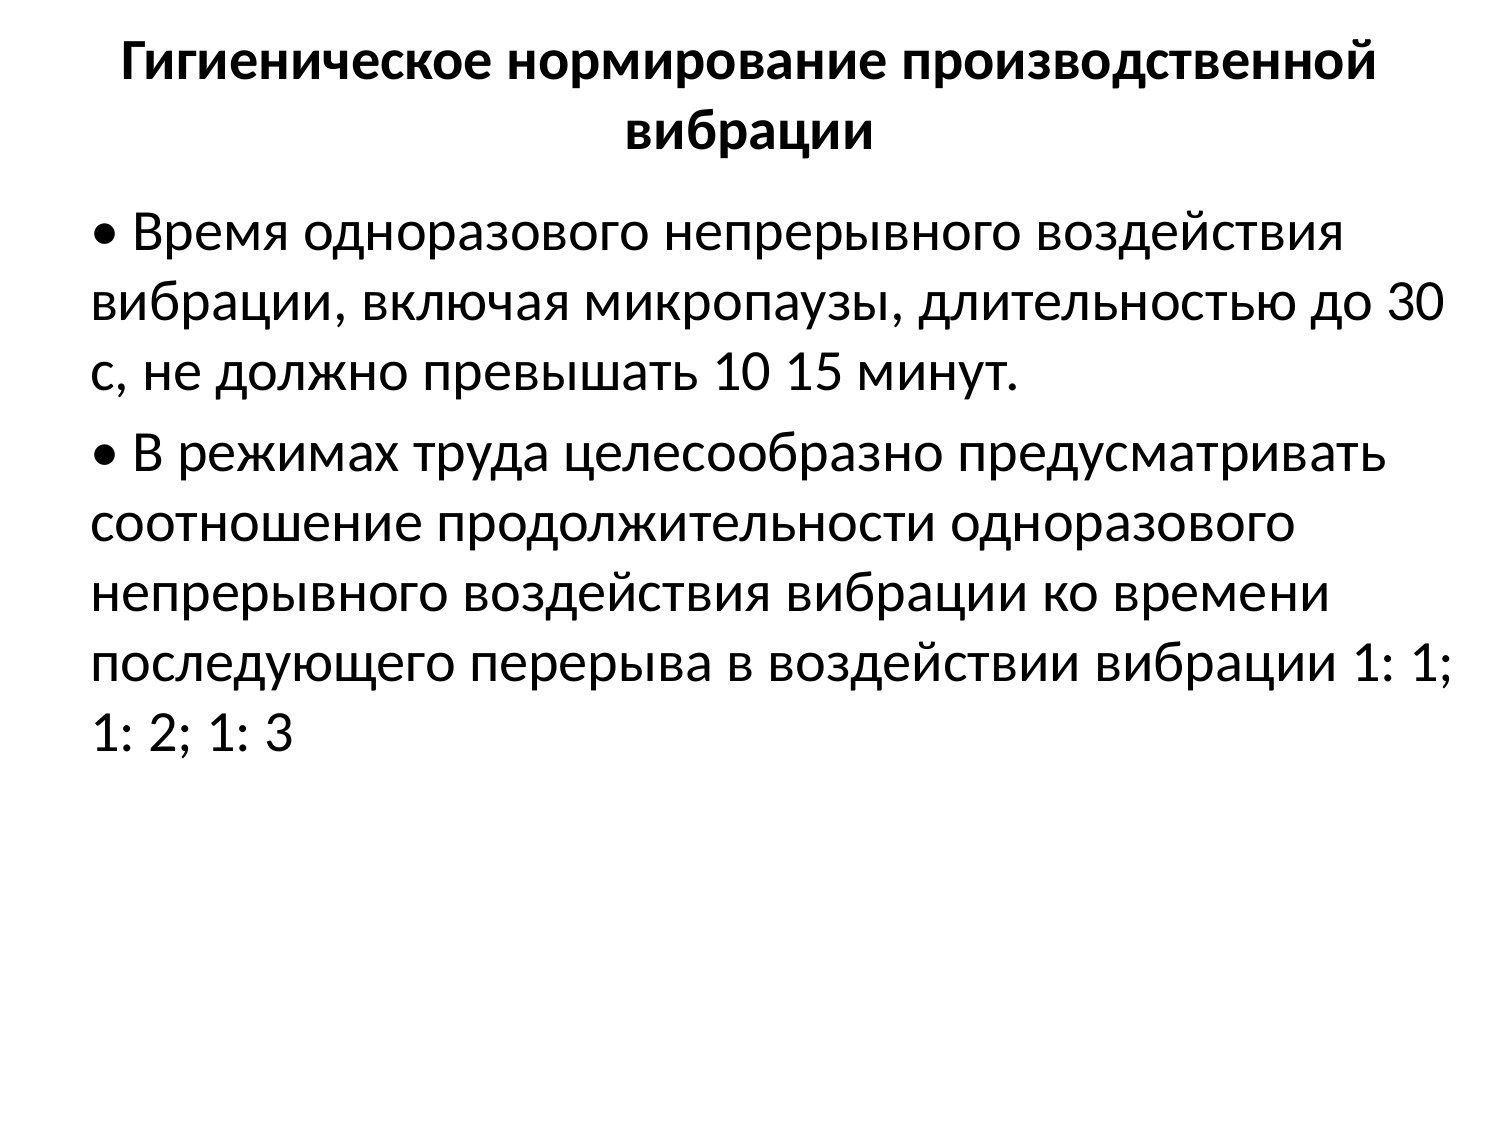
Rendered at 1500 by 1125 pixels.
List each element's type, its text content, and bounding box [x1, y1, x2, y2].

list • Время одноразового непрерывного воздействия вибрации, включая микропаузы, длительностью до 30 с, не должно превышать 10 15 минут. • В режимах труда целесообразно предусматривать соотношение продолжительности одноразового непрерывного воздействия вибрации ко времени последующего перерыва в воздействии вибрации 1: 1; 1: 2; 1: 3 [74, 184, 1483, 1006]
title Гигиеническое нормирование производственной вибрации [74, 44, 1426, 138]
